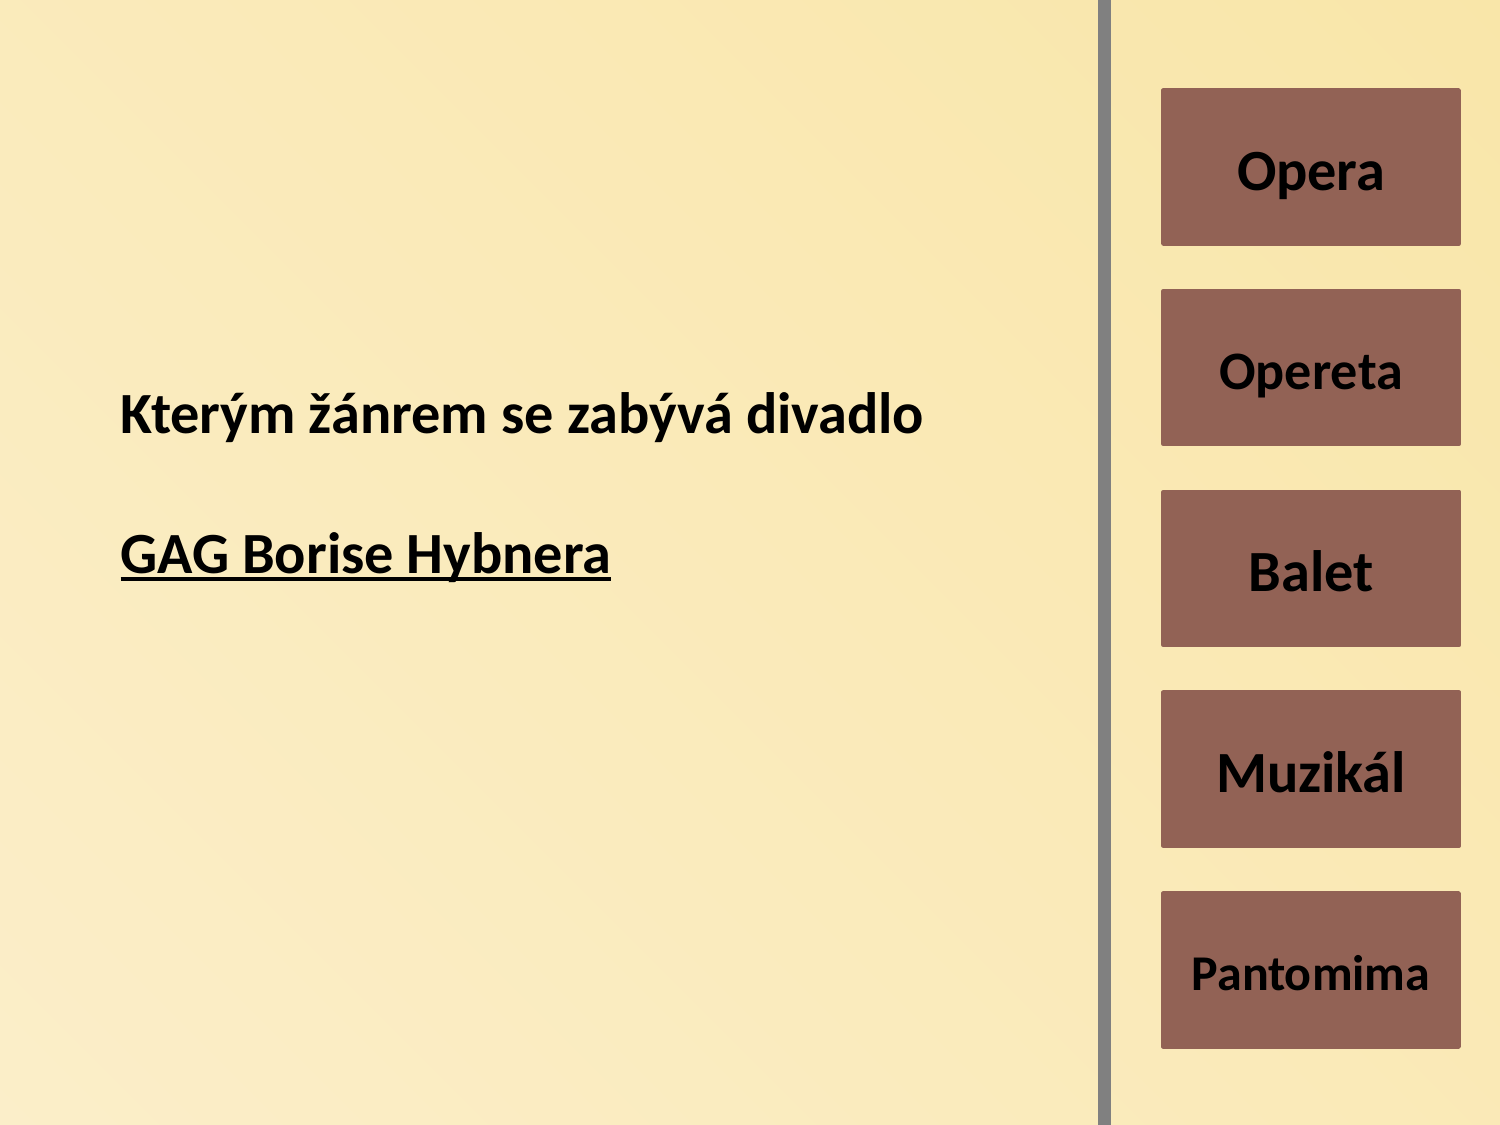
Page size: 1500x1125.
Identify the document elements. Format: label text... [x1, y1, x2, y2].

text_box Balet [1161, 571, 1461, 647]
text_box Muzikál [1161, 690, 1461, 848]
text_box Opereta [1161, 289, 1461, 446]
text_box Kterým žánrem se zabývá divadlo GAG Borise Hybnera [105, 367, 969, 593]
text_box Balet [1161, 490, 1461, 561]
text_box Pantomima [1161, 891, 1461, 1049]
text_box Opera [1161, 88, 1461, 246]
